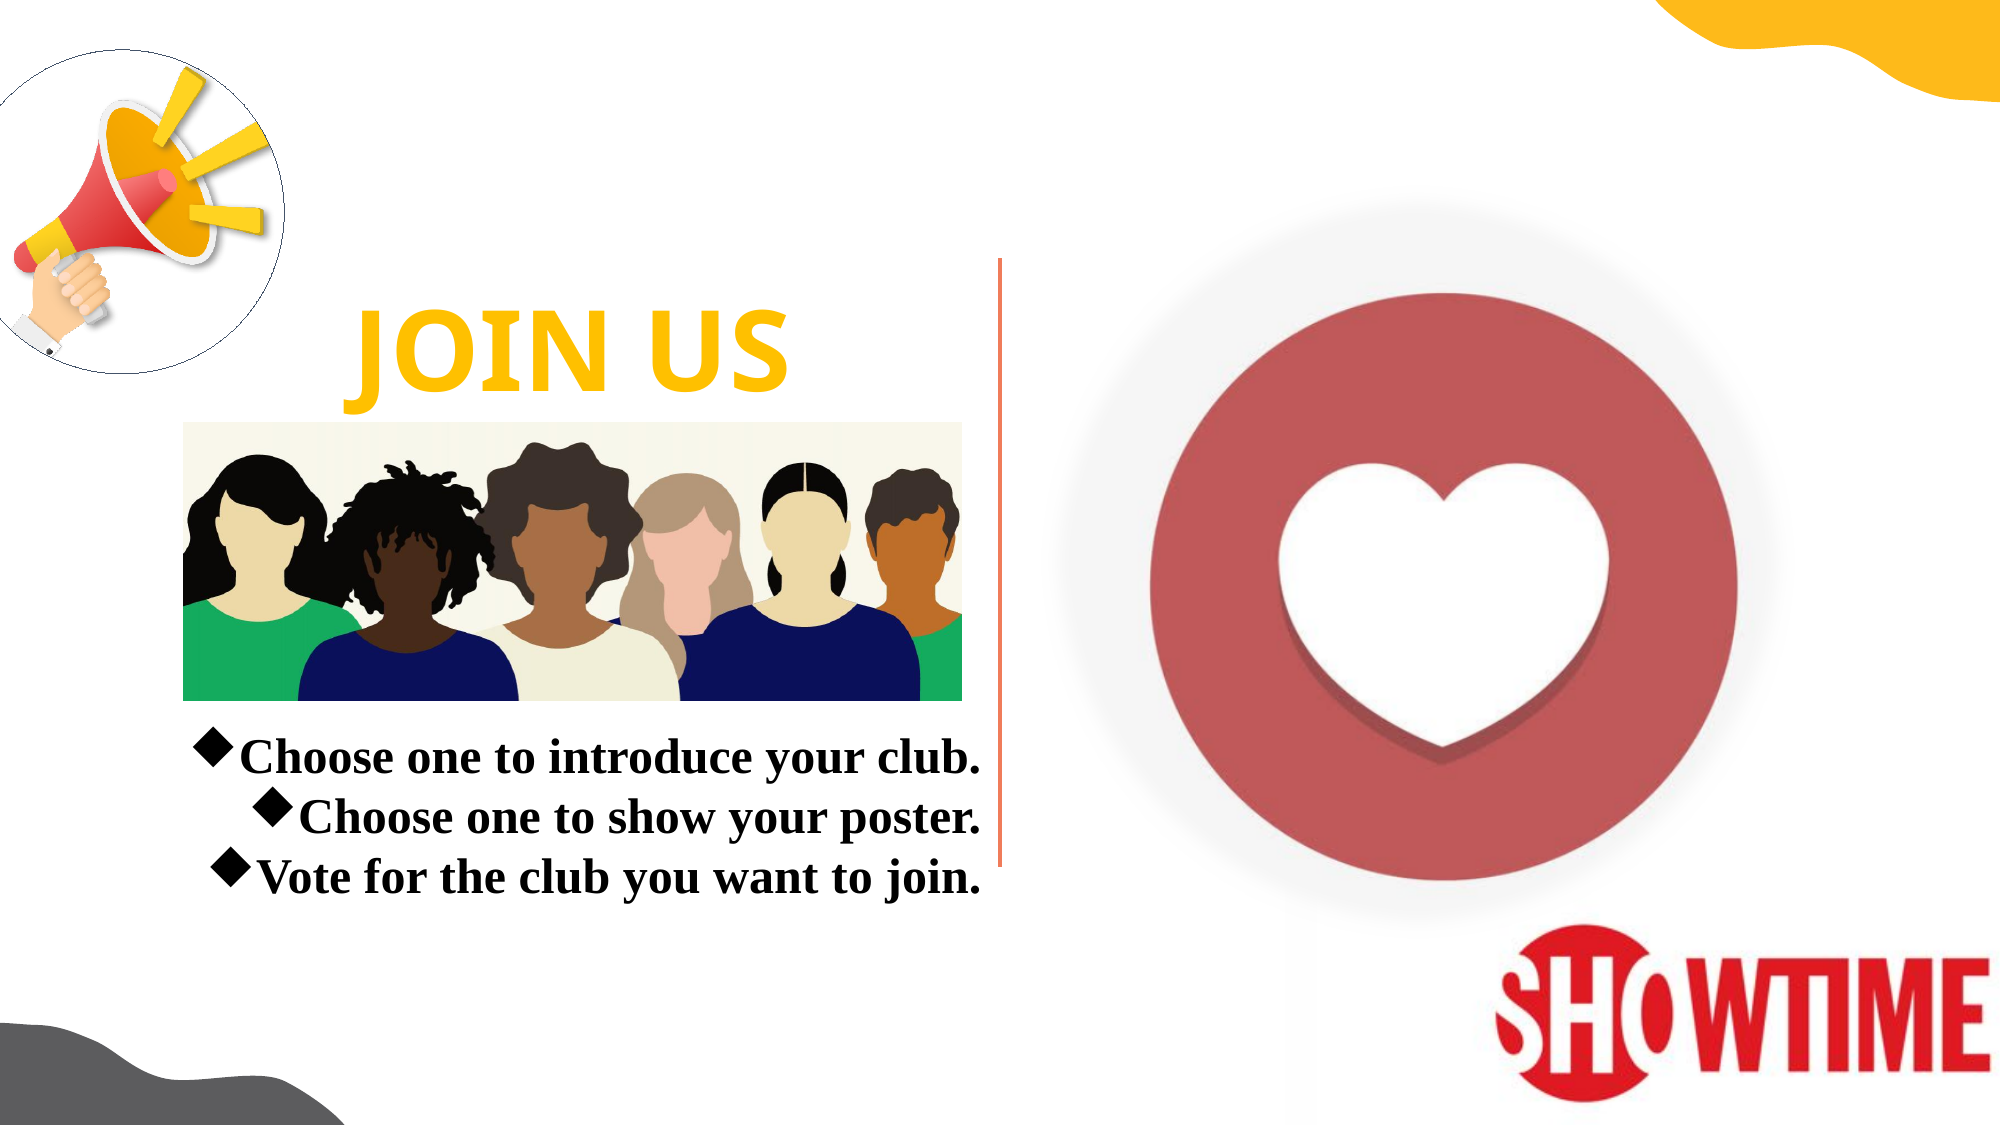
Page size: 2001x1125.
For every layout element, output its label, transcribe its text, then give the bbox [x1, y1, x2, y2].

picture [0, 49, 285, 374]
text_box Choose one to introduce your club. Choose one to show your poster. Vote for the club you want to join. [173, 716, 997, 911]
picture [182, 422, 962, 701]
text_box JOIN US [288, 271, 856, 422]
picture [1040, 184, 2000, 1125]
